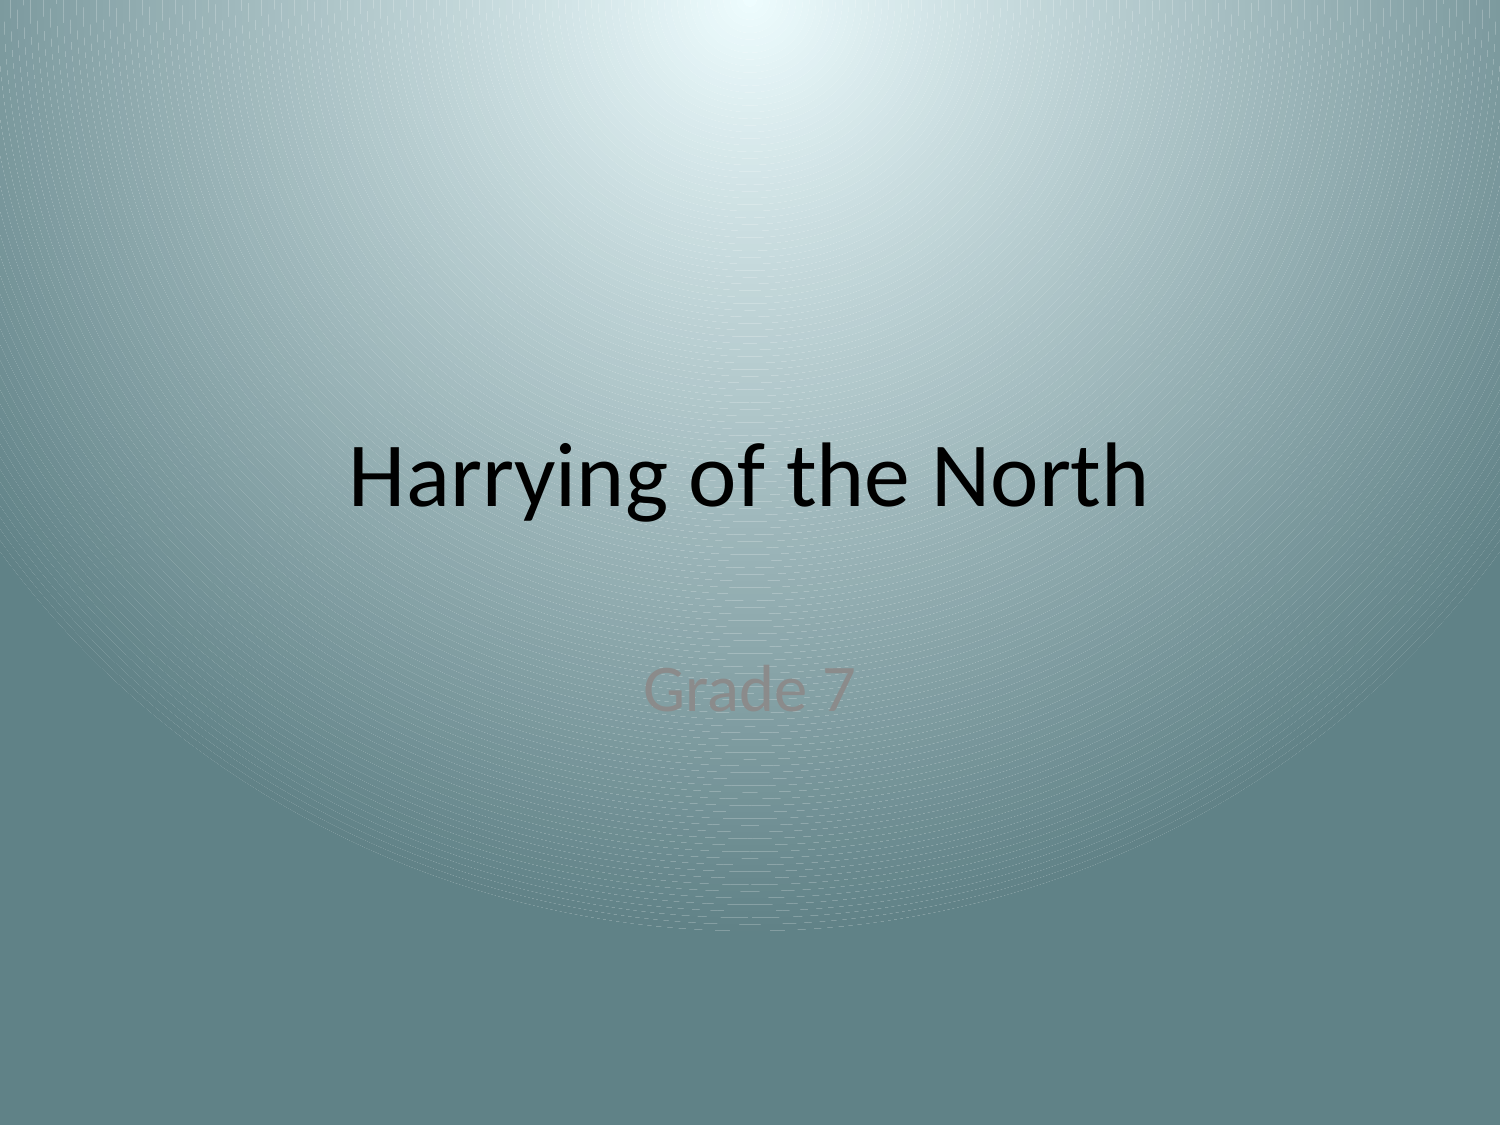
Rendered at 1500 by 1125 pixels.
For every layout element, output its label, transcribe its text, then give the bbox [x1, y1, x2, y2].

subtitle Grade 7 [225, 637, 1275, 925]
title Harrying of the North [112, 349, 1388, 591]
